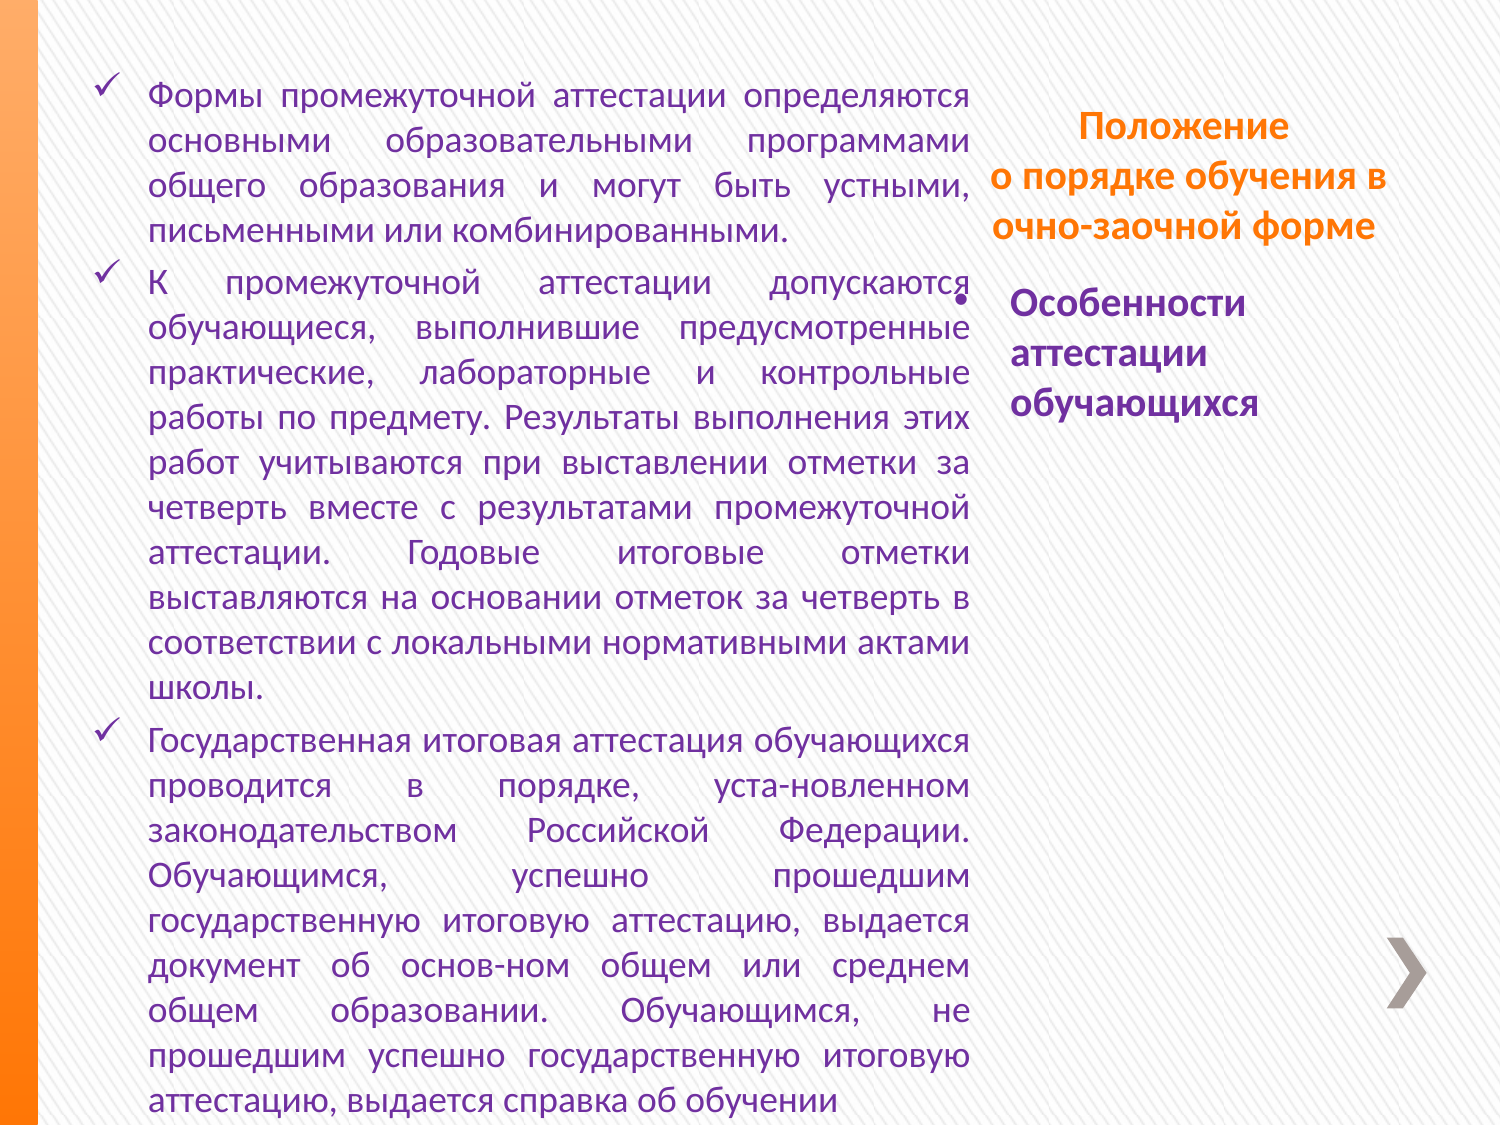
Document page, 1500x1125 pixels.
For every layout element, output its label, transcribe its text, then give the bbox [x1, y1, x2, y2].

list Формы промежуточной аттестации определяются основными образовательными программами общего образования и могут быть устными, письменными или комбинированными. К промежуточной аттестации допускаются обучающиеся, выполнившие предусмотренные практические, лабораторные и контрольные работы по предмету. Результаты выполнения этих работ учитываются при выставлении отметки за четверть вместе с результатами промежуточной аттестации. Годовые итоговые отметки выставляются на основании отметок за четверть в соответствии с локальными нормативными актами школы. Государственная итоговая аттестация обучающихся проводится в порядке, уста-новленном законодательством Российской Федерации. Обучающимся, успешно прошедшим государственную итоговую аттестацию, выдается документ об основ-ном общем или среднем общем образовании. Обучающимся, не прошедшим успешно государственную итоговую аттестацию, выдается справка об обучении [76, 62, 987, 1038]
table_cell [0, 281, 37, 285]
list Особенности аттестации обучающихся [987, 267, 1433, 987]
title Положение о порядке обучения в очно-заочной форме [987, 64, 1431, 256]
